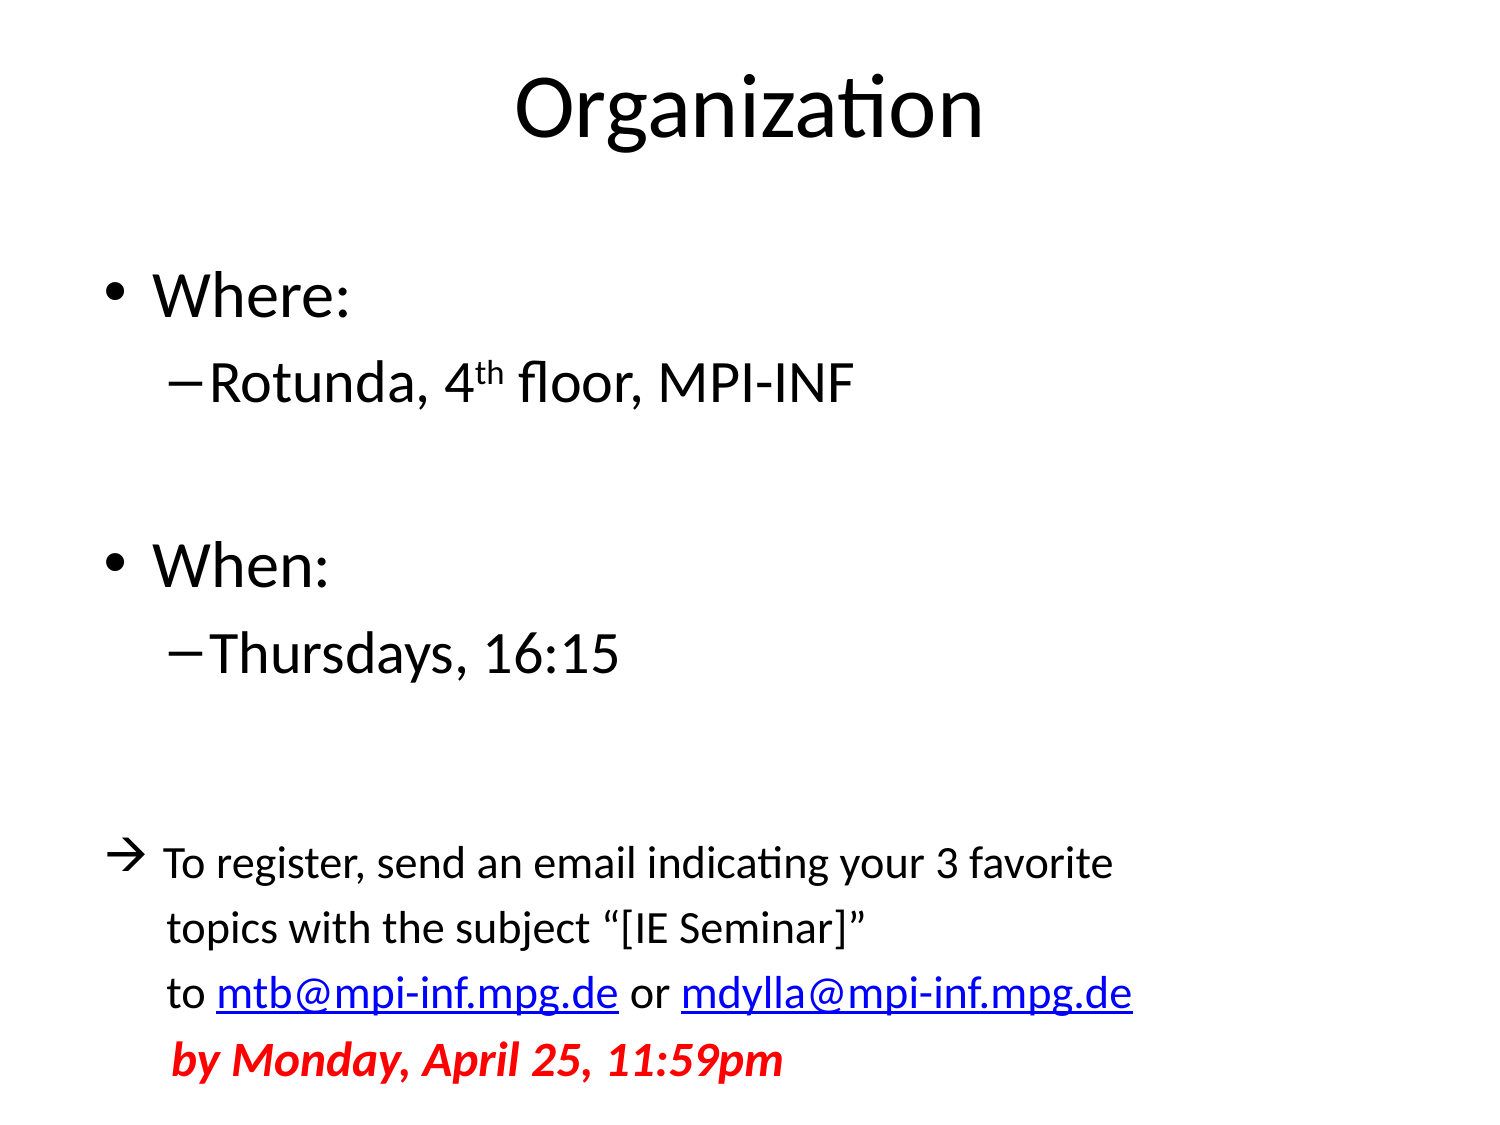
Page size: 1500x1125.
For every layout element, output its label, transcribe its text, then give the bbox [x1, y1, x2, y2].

list Where: Rotunda, 4th floor, MPI-INF When: Thursdays, 16:15 To register, send an email indicating your 3 favorite topics with the subject “[IE Seminar]” to mtb@mpi-inf.mpg.de or mdylla@mpi-inf.mpg.de by Monday, April 25, 11:59pm [88, 243, 1388, 1094]
title Organization [75, 7, 1425, 195]
